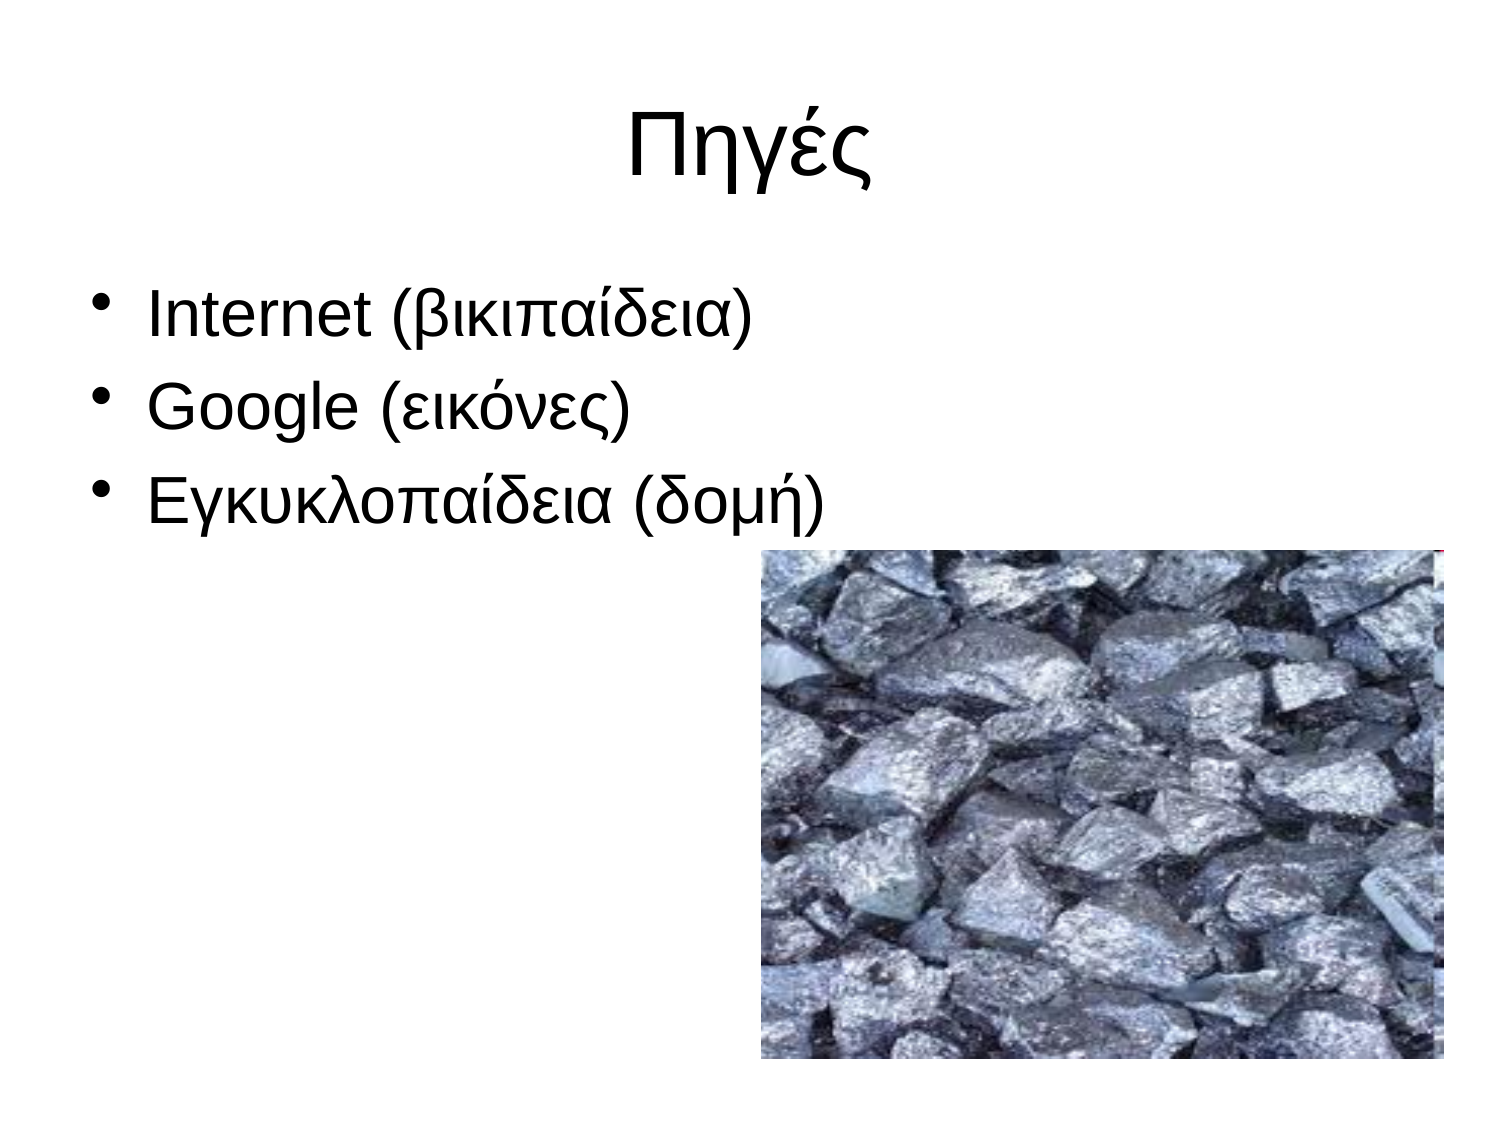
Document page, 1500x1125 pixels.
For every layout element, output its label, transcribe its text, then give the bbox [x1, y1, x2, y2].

picture [761, 550, 1445, 1059]
list Internet (βικιπαίδεια) Google (εικόνες) Εγκυκλοπαίδεια (δομή) [74, 262, 1426, 1006]
title Πηγές [74, 44, 1426, 233]
